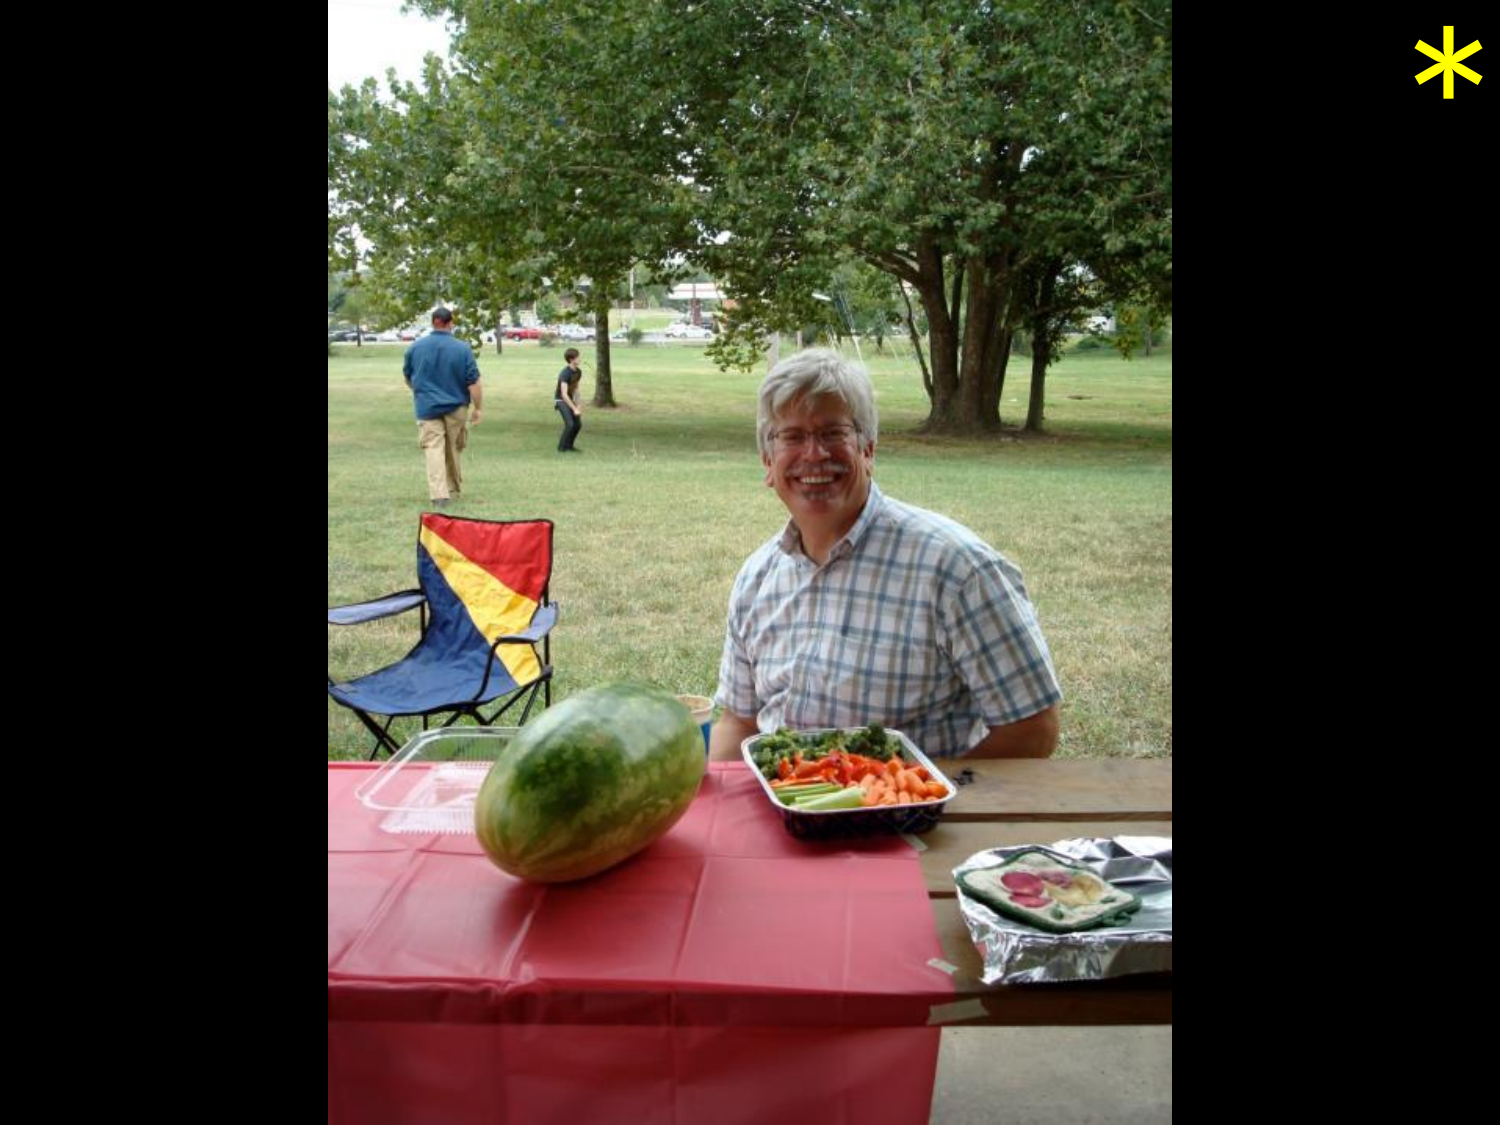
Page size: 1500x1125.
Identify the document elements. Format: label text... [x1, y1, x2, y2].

picture [327, 0, 1173, 1125]
text_box * [1374, 0, 1500, 252]
